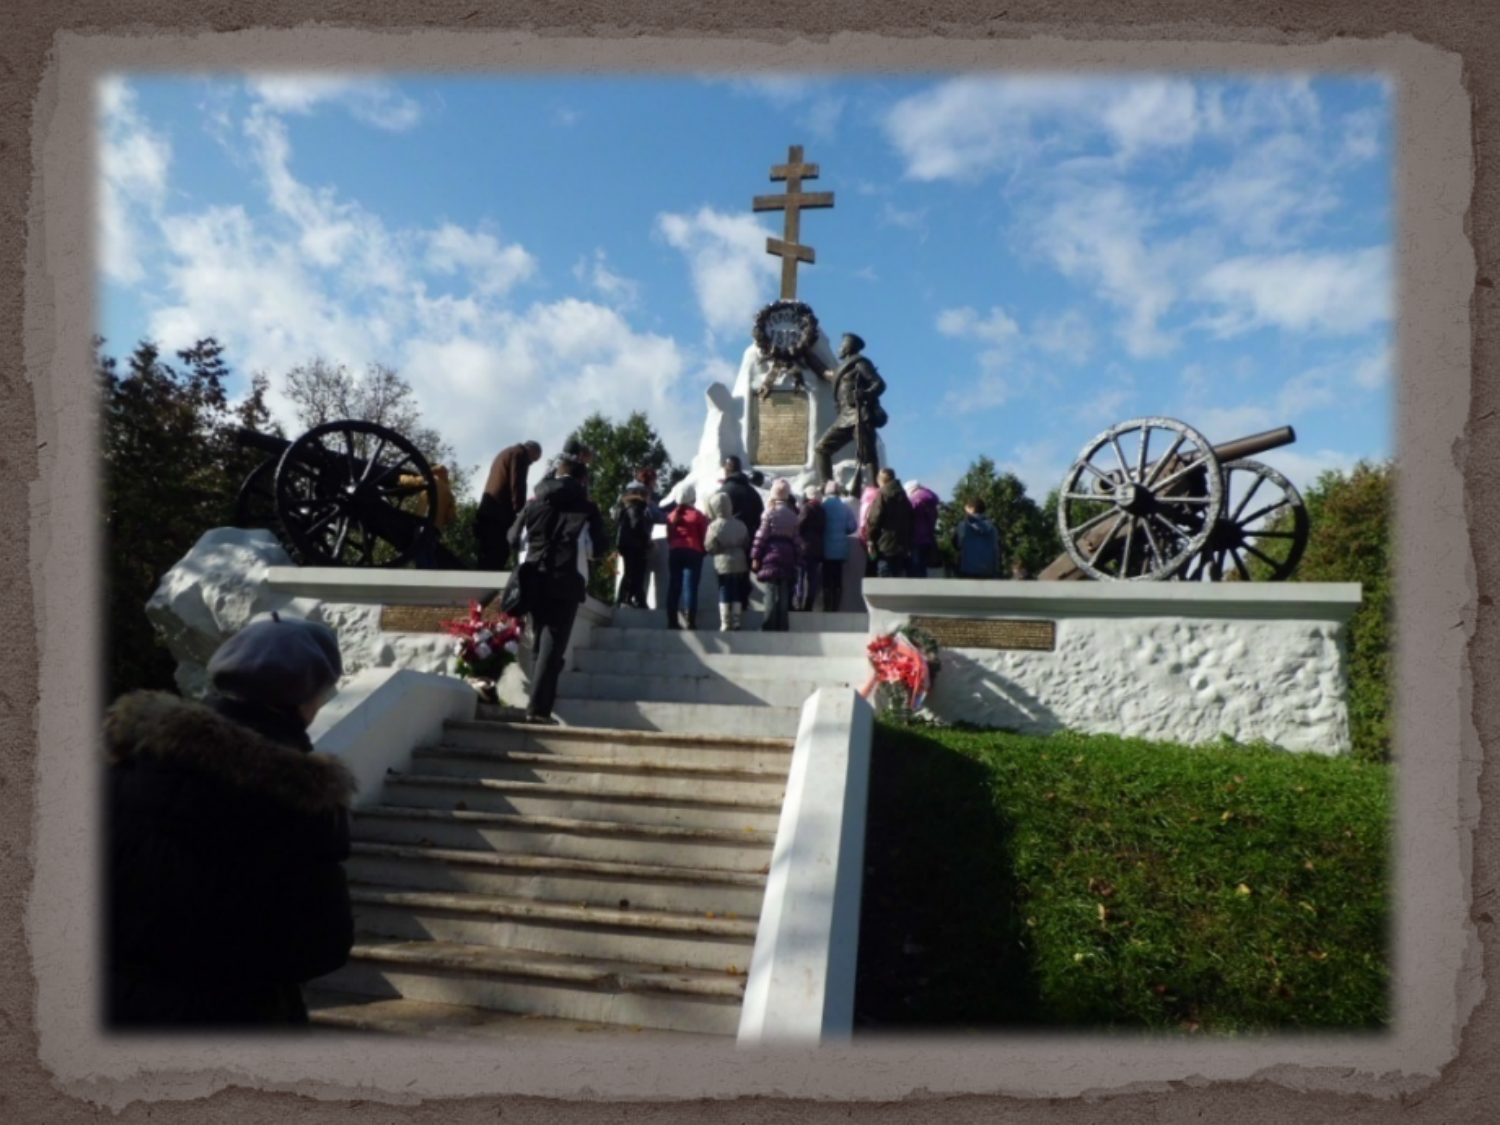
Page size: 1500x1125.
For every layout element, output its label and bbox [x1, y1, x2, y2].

picture [83, 60, 1409, 1052]
